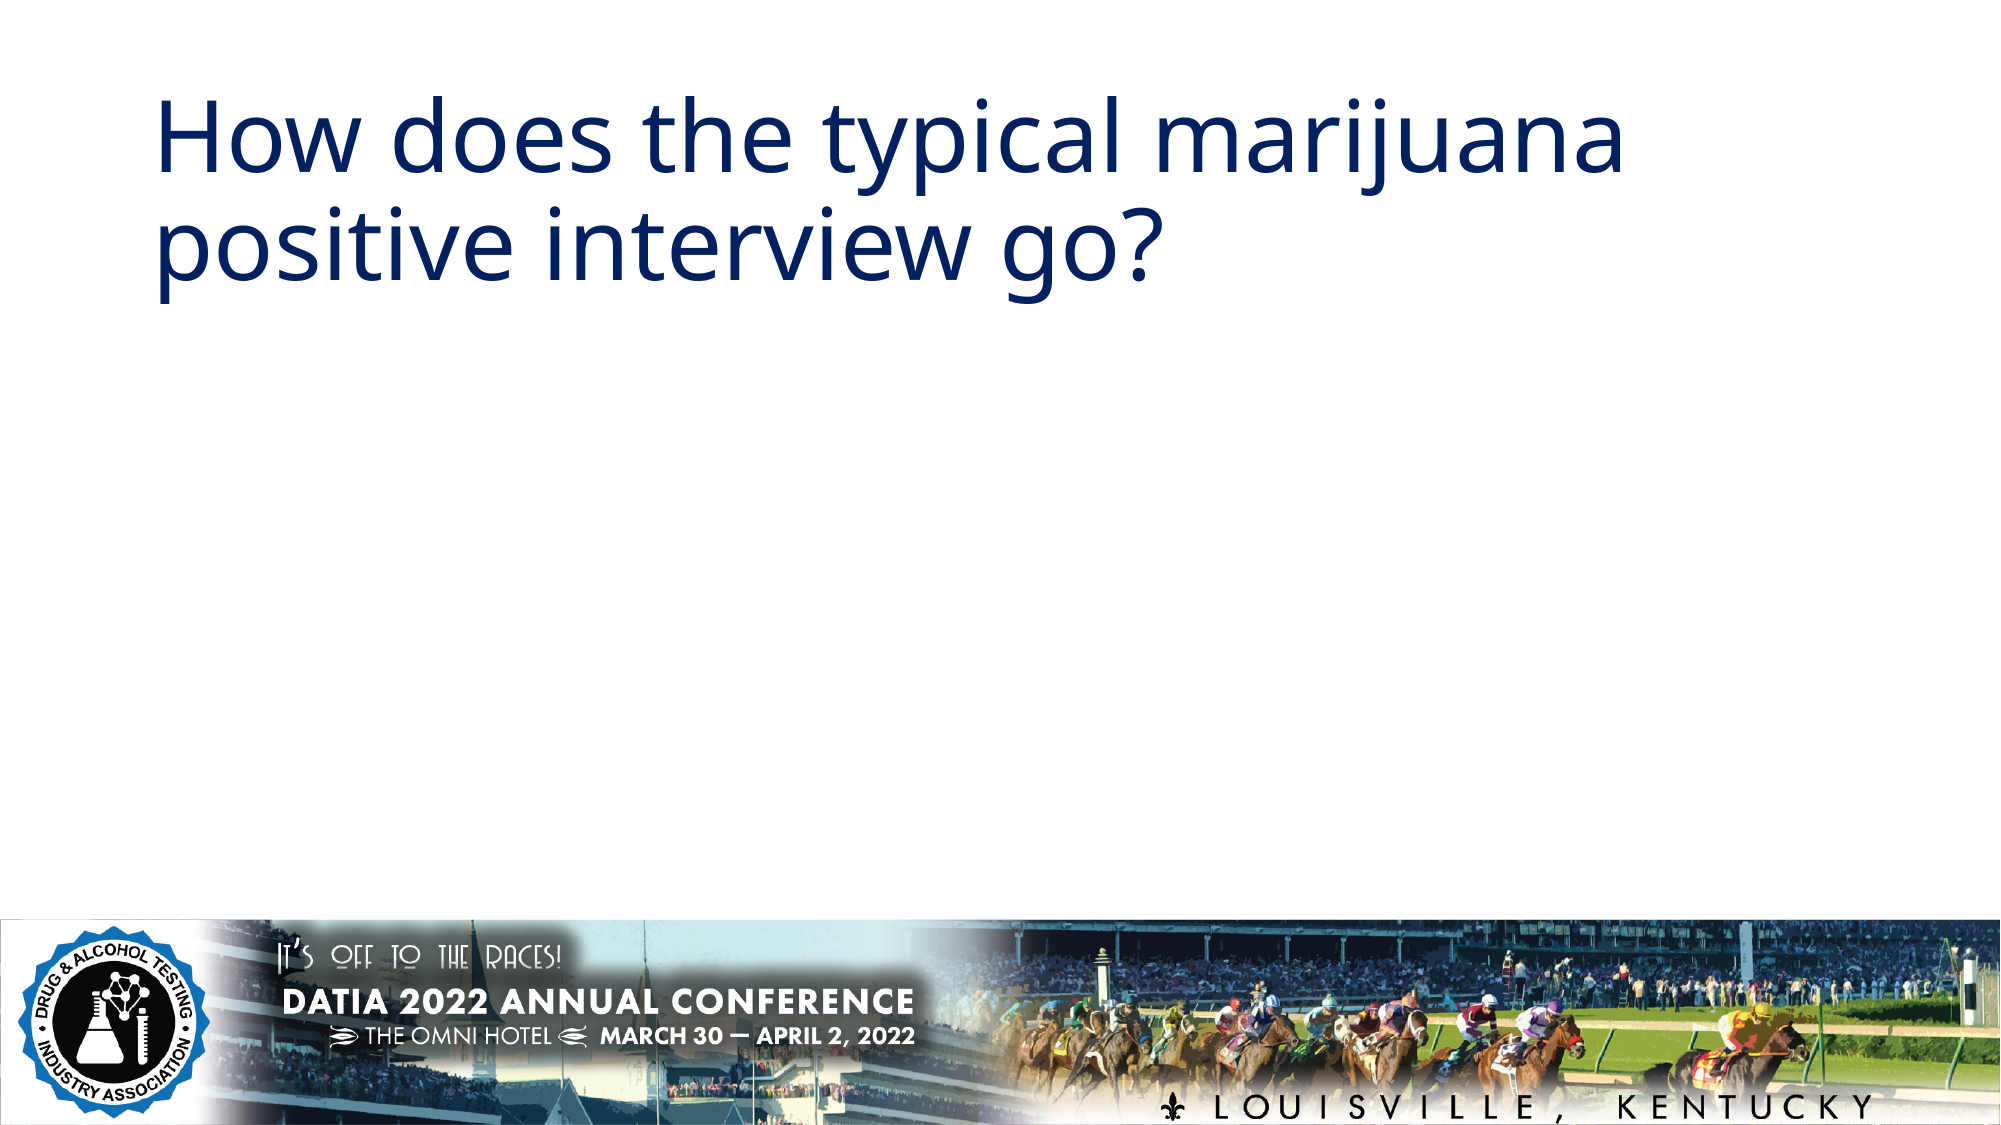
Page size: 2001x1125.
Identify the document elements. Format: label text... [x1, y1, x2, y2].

title How does the typical marijuana positive interview go? [137, 100, 1863, 288]
picture [0, 919, 2000, 1125]
